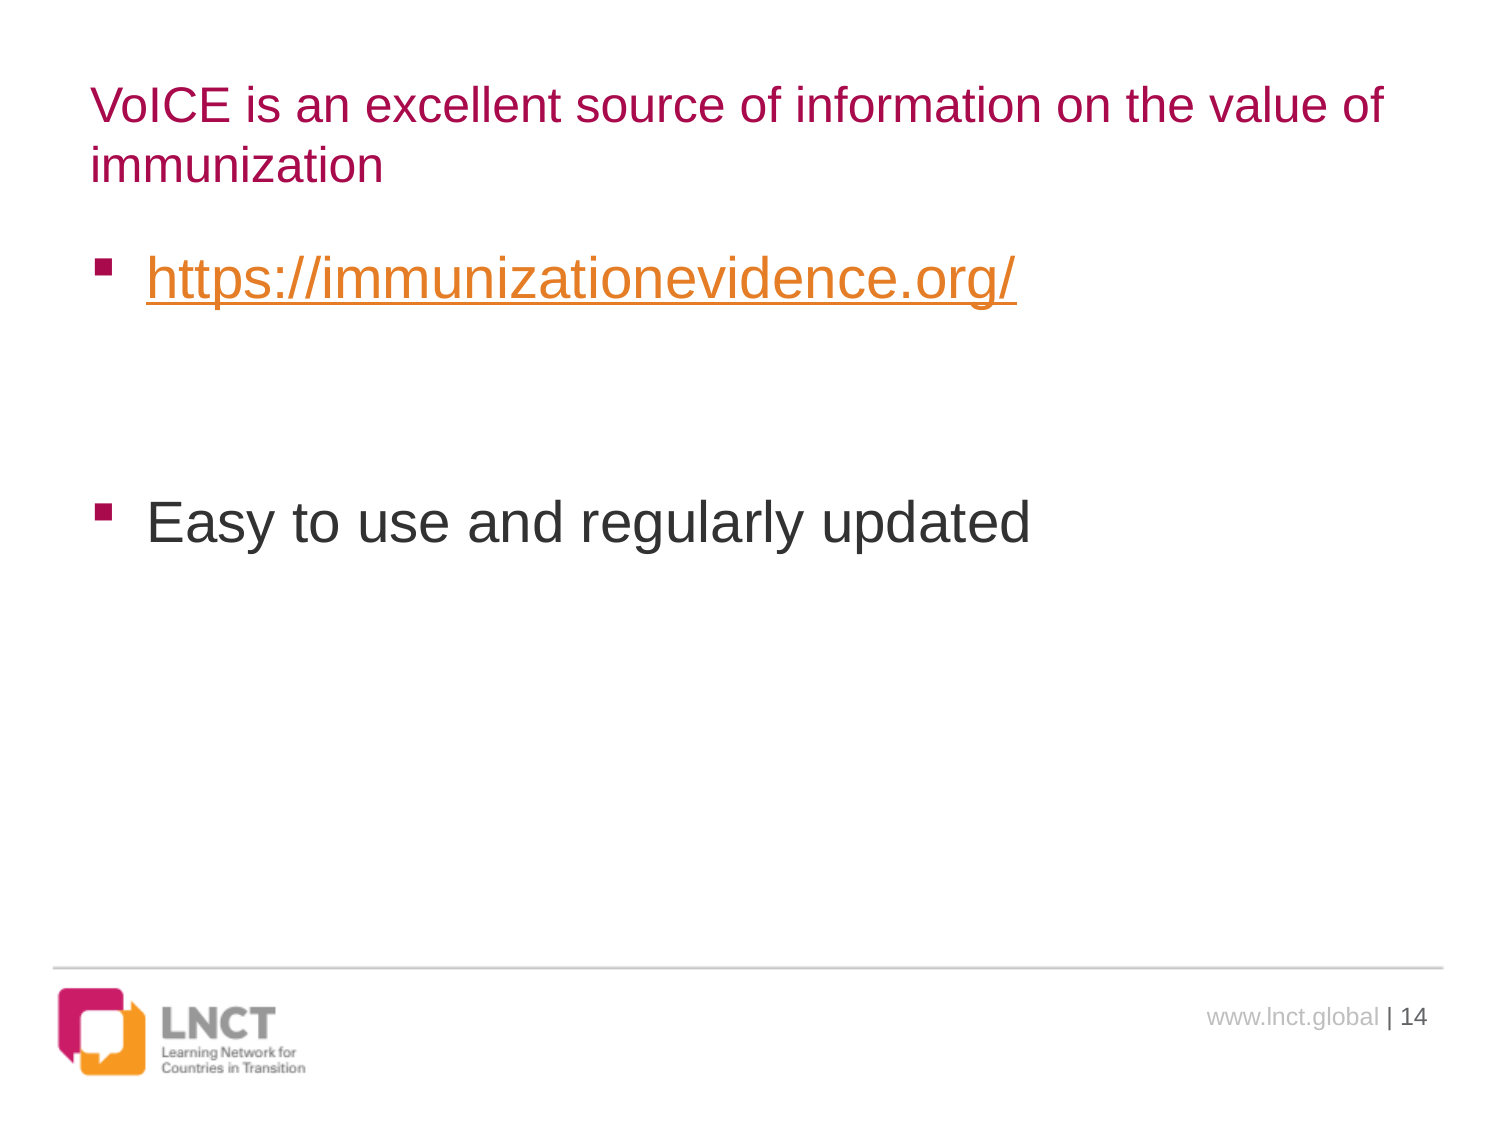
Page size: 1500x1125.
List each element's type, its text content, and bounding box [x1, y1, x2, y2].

title VoICE is an excellent source of information on the value of immunization [75, 65, 1425, 232]
list https://immunizationevidence.org/ Easy to use and regularly updated [75, 232, 1425, 922]
slide_number www.lnct.global | 14 [1093, 985, 1444, 1046]
